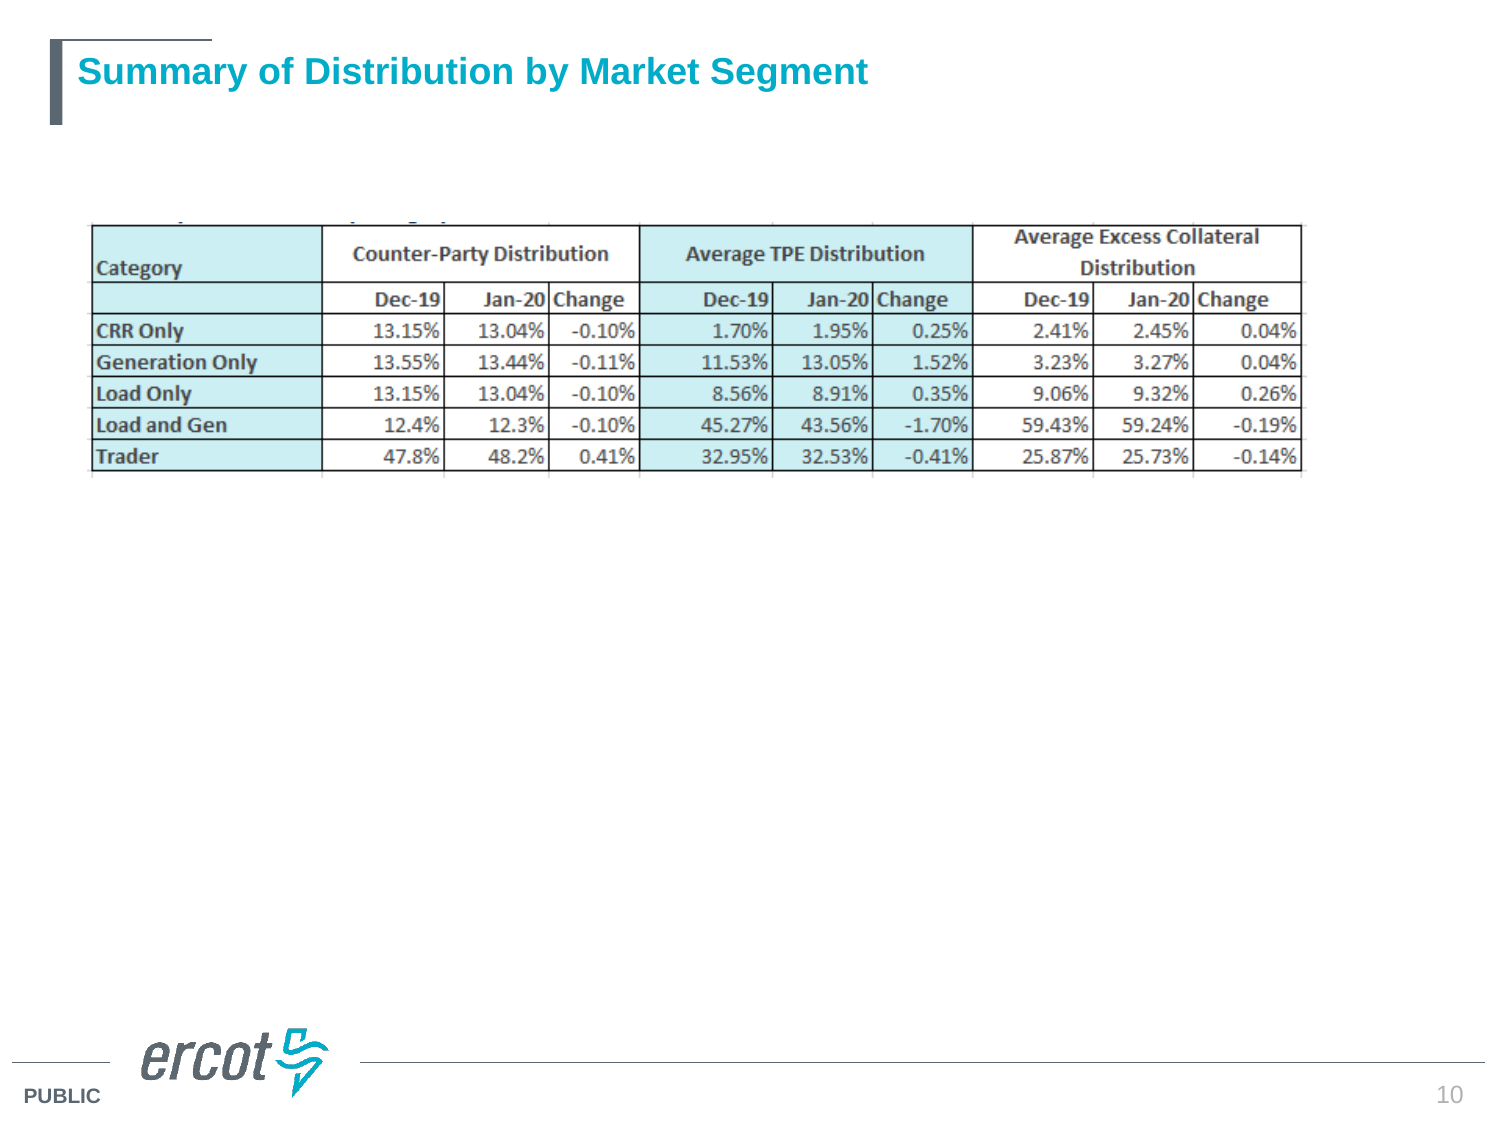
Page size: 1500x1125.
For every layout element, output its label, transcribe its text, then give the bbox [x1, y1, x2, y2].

title Summary of Distribution by Market Segment [62, 39, 1450, 228]
picture [87, 222, 1307, 478]
slide_number 10 [1412, 1076, 1488, 1112]
picture [137, 1024, 332, 1100]
